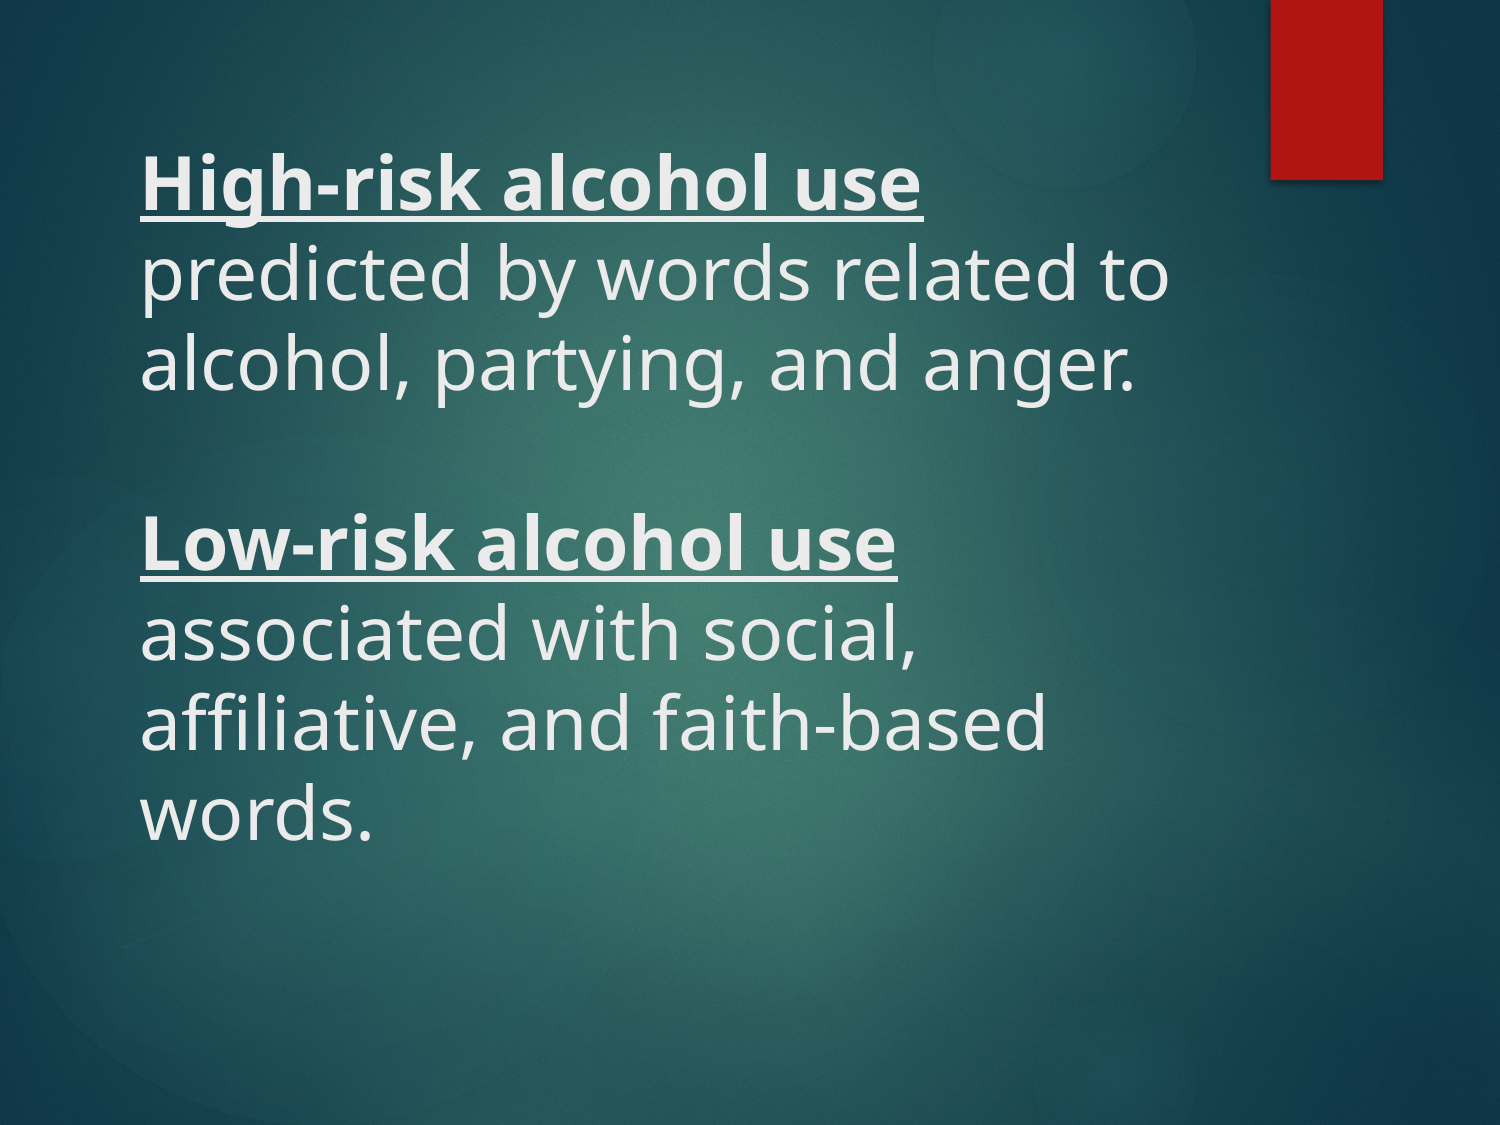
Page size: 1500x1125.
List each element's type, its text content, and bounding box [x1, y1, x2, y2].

title High-risk alcohol use predicted by words related to alcohol, partying, and anger. Low-risk alcohol use associated with social, affiliative, and faith-based words. [124, 703, 1249, 954]
